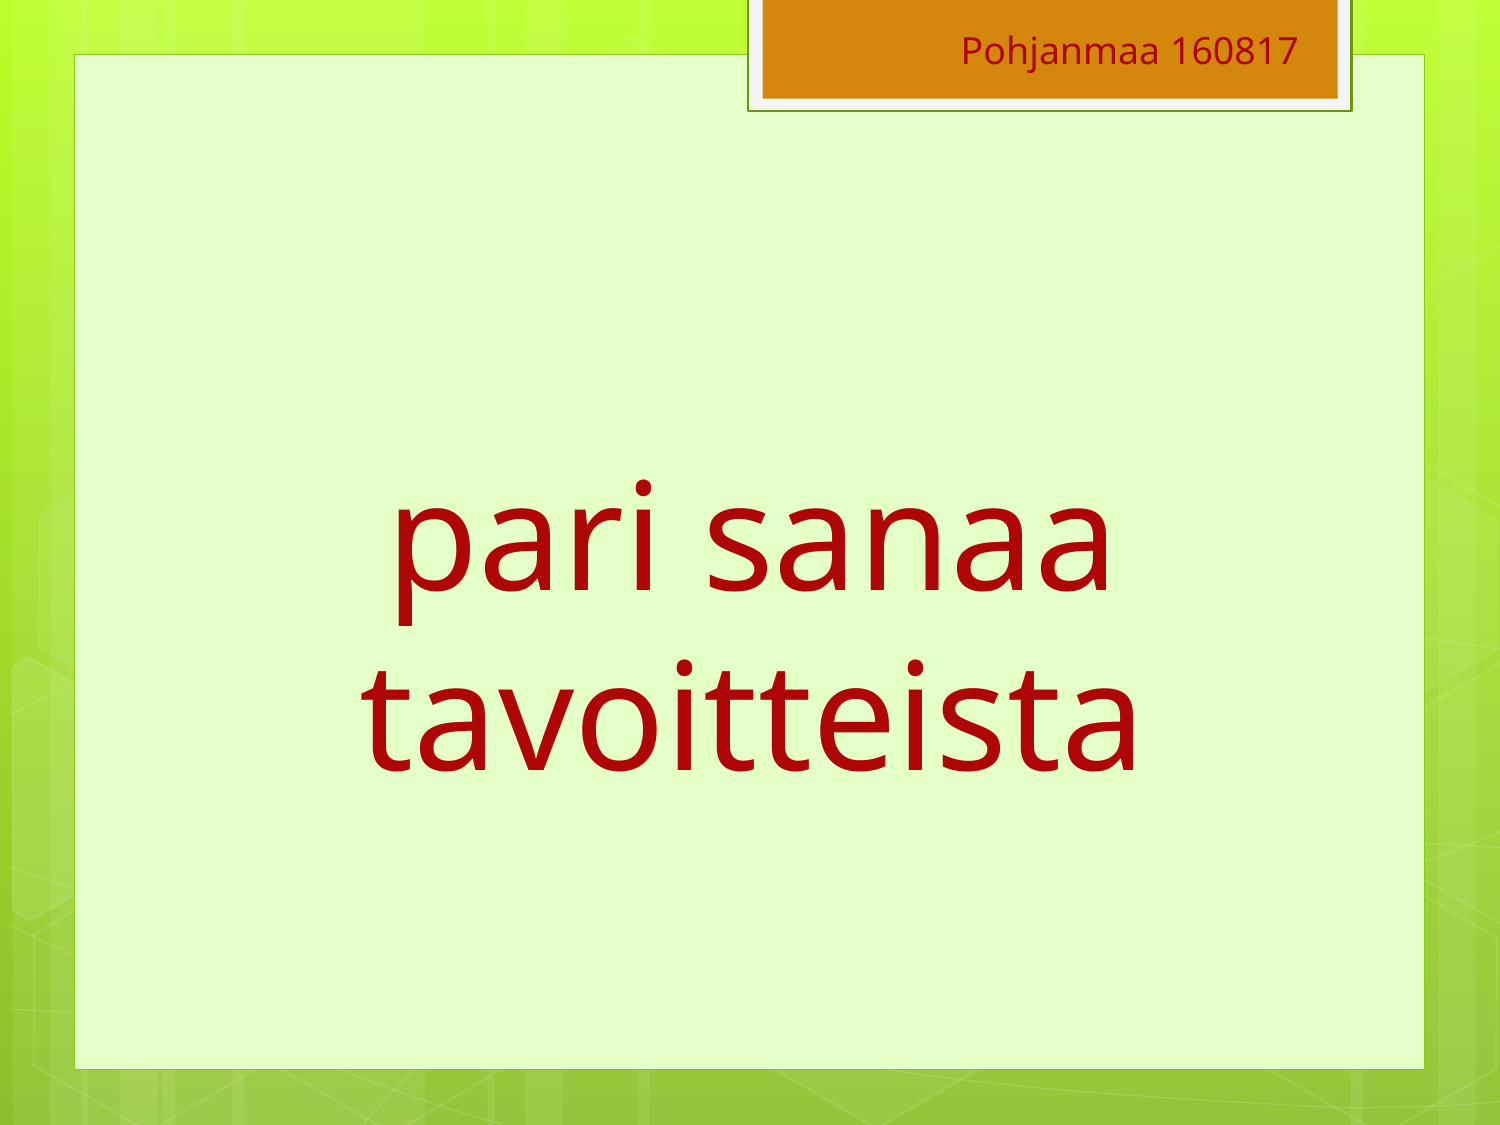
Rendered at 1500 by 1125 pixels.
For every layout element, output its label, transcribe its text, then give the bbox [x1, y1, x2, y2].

list pari sanaa tavoitteista [171, 433, 1324, 862]
text_box Pohjanmaa 160817 [770, 19, 1324, 79]
